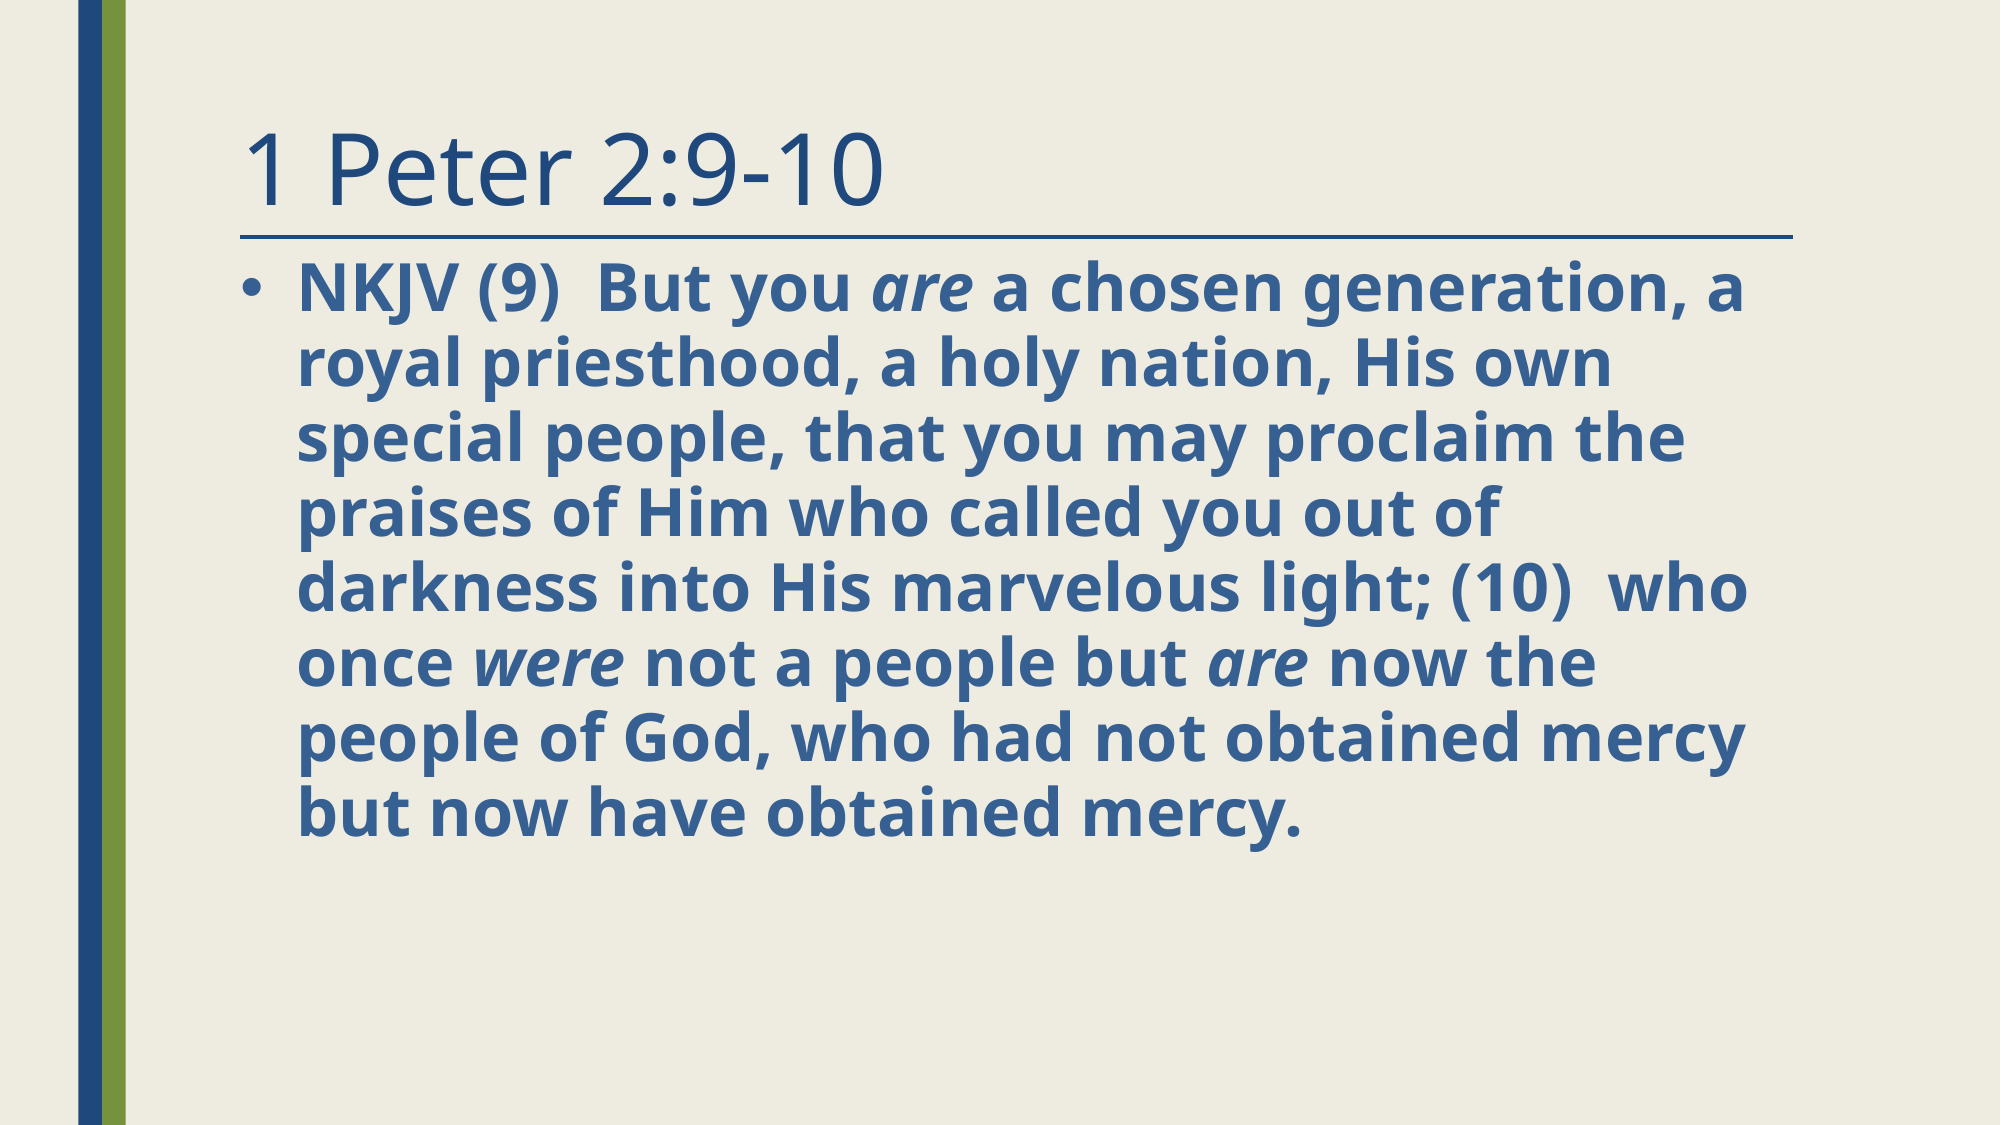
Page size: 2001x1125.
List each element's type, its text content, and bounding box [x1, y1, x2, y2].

list NKJV (9) But you are a chosen generation, a royal priesthood, a holy nation, His own special people, that you may proclaim the praises of Him who called you out of darkness into His marvelous light; (10) who once were not a people but are now the people of God, who had not obtained mercy but now have obtained mercy. [225, 243, 1800, 963]
title 1 Peter 2:9-10 [225, 112, 1800, 231]
